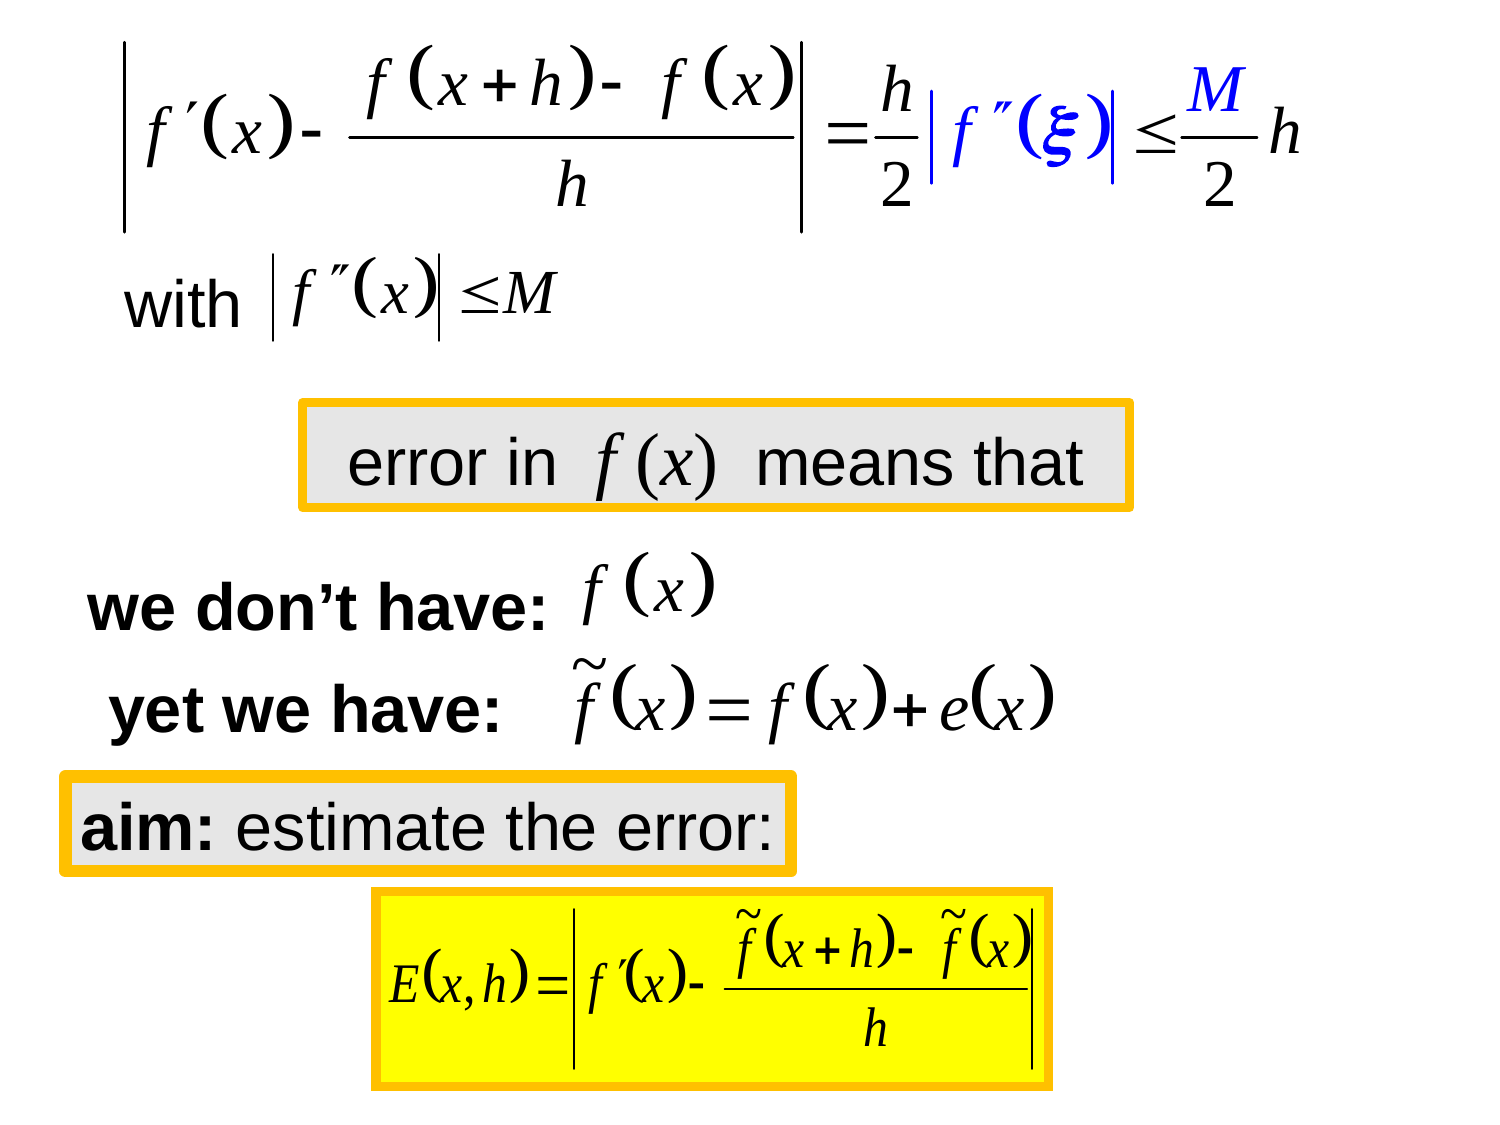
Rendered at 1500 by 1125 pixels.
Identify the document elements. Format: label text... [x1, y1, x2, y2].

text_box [65, 538, 723, 652]
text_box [380, 895, 1045, 1083]
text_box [89, 650, 1057, 759]
text_box error in f (x) means that [302, 402, 1130, 508]
text_box aim: estimate the error: [65, 776, 792, 872]
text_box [108, 239, 575, 356]
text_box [111, 30, 1313, 244]
